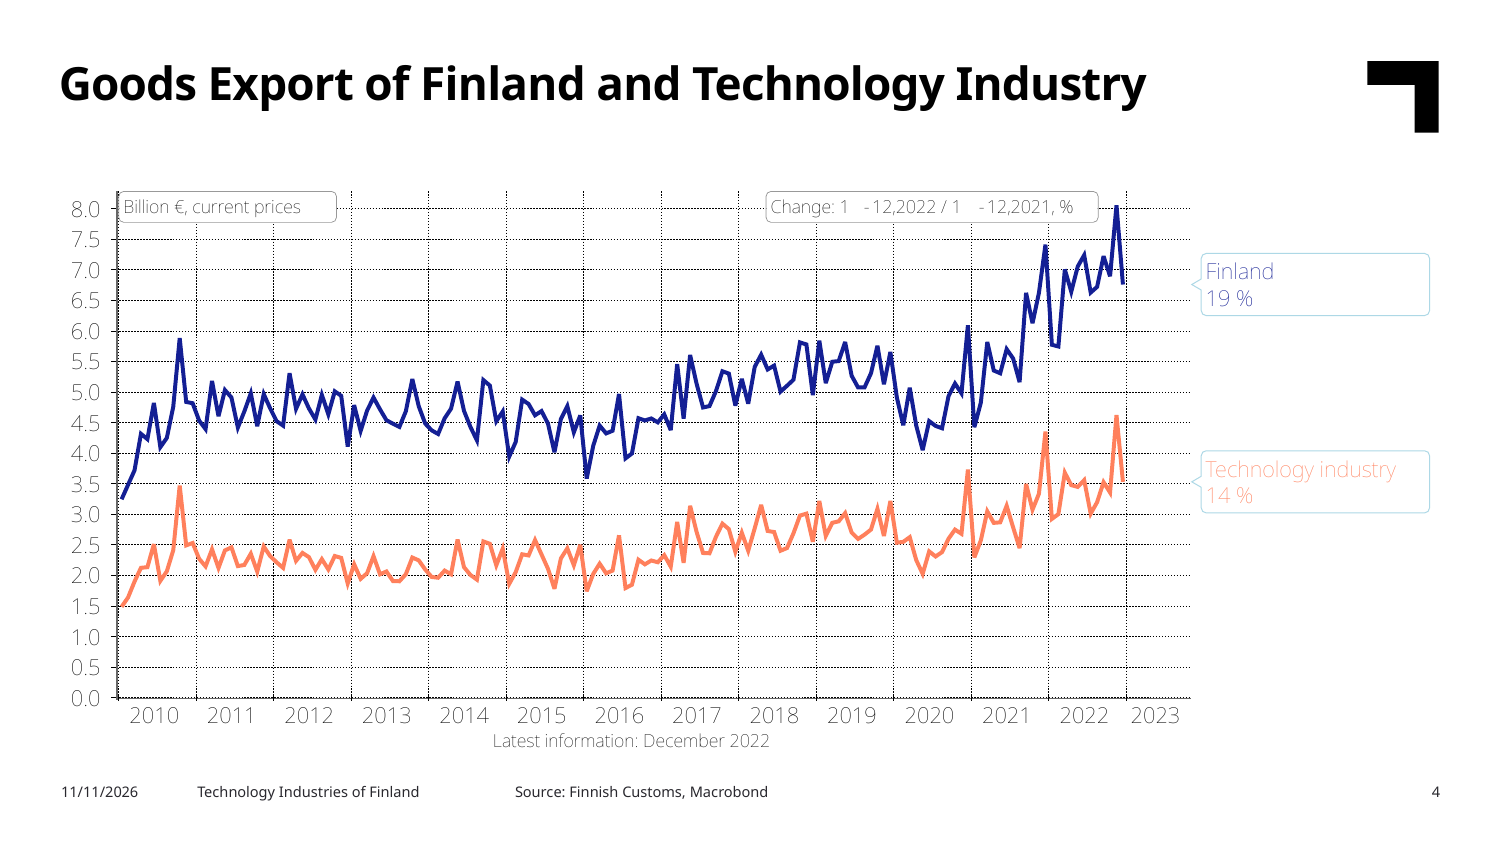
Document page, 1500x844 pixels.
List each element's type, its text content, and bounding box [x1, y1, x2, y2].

list Source: Finnish Customs, Macrobond [500, 775, 988, 803]
footer Technology Industries of Finland [182, 775, 474, 803]
slide_number 4 [1313, 775, 1456, 803]
list Goods Export of Finland and Technology Industry [41, 46, 1353, 153]
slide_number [46, 775, 182, 803]
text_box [62, 182, 1439, 766]
